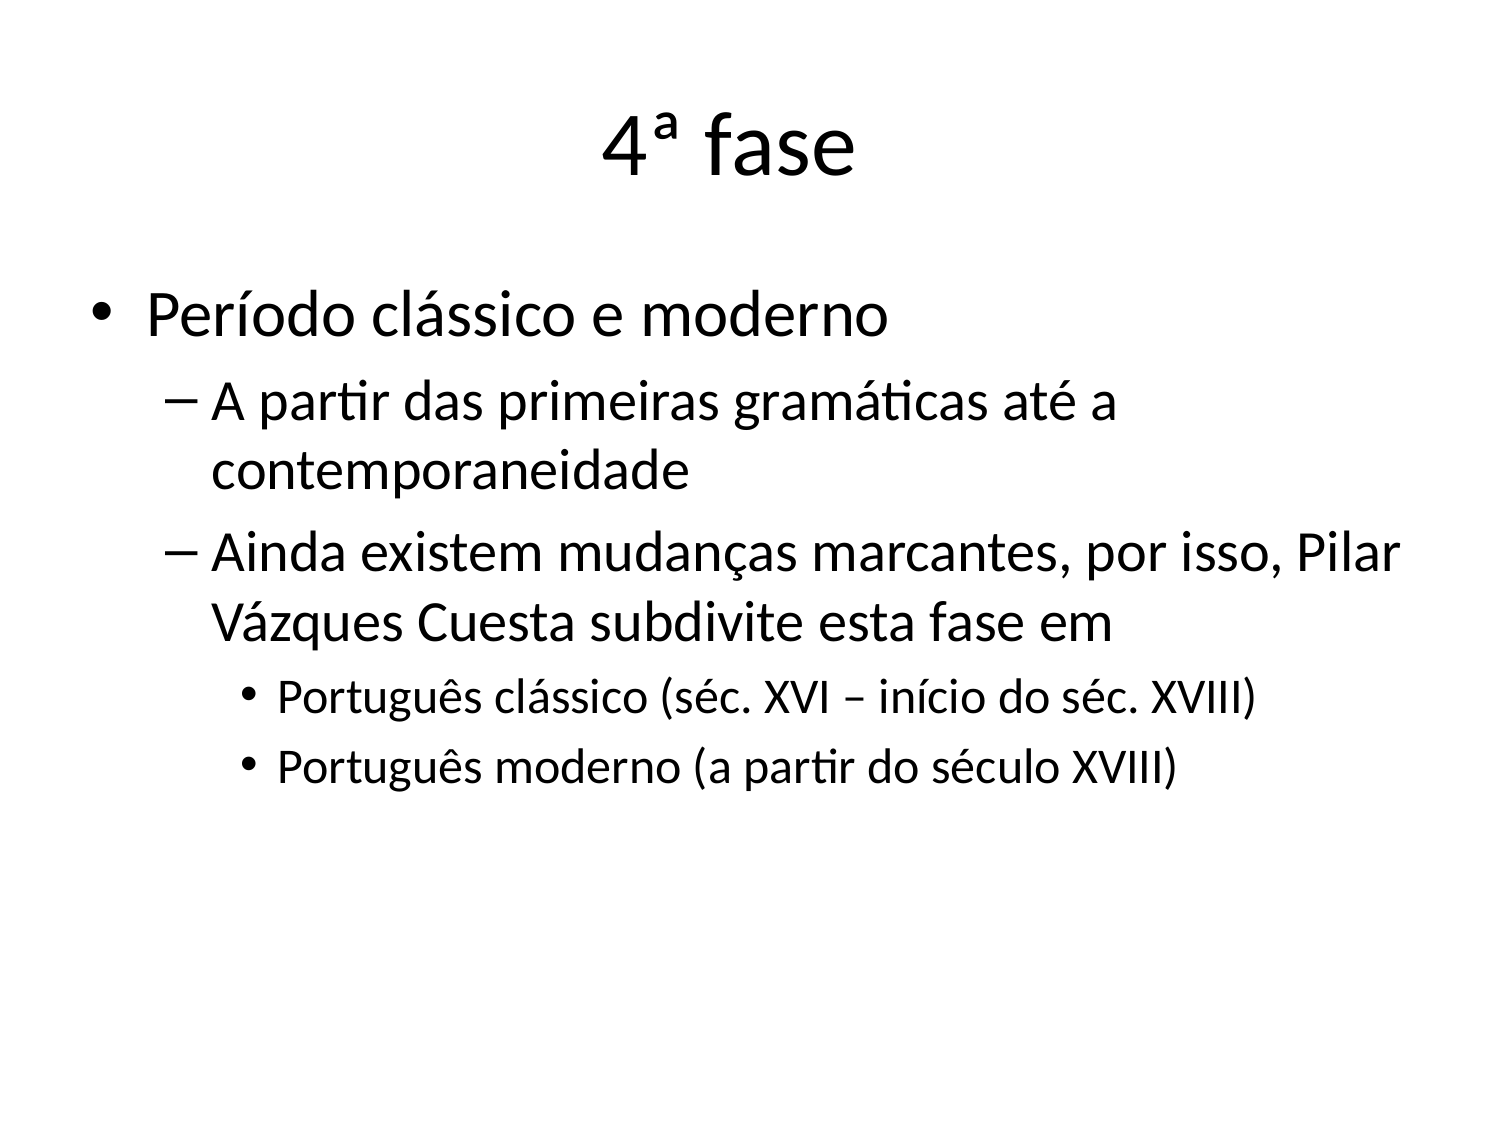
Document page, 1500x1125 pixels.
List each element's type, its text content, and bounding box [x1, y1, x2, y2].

list Período clássico e moderno A partir das primeiras gramáticas até a contemporaneidade Ainda existem mudanças marcantes, por isso, Pilar Vázques Cuesta subdivite esta fase em Português clássico (séc. XVI – início do séc. XVIII) Português moderno (a partir do século XVIII) [75, 262, 1425, 1005]
title 4ª fase [75, 45, 1425, 233]
